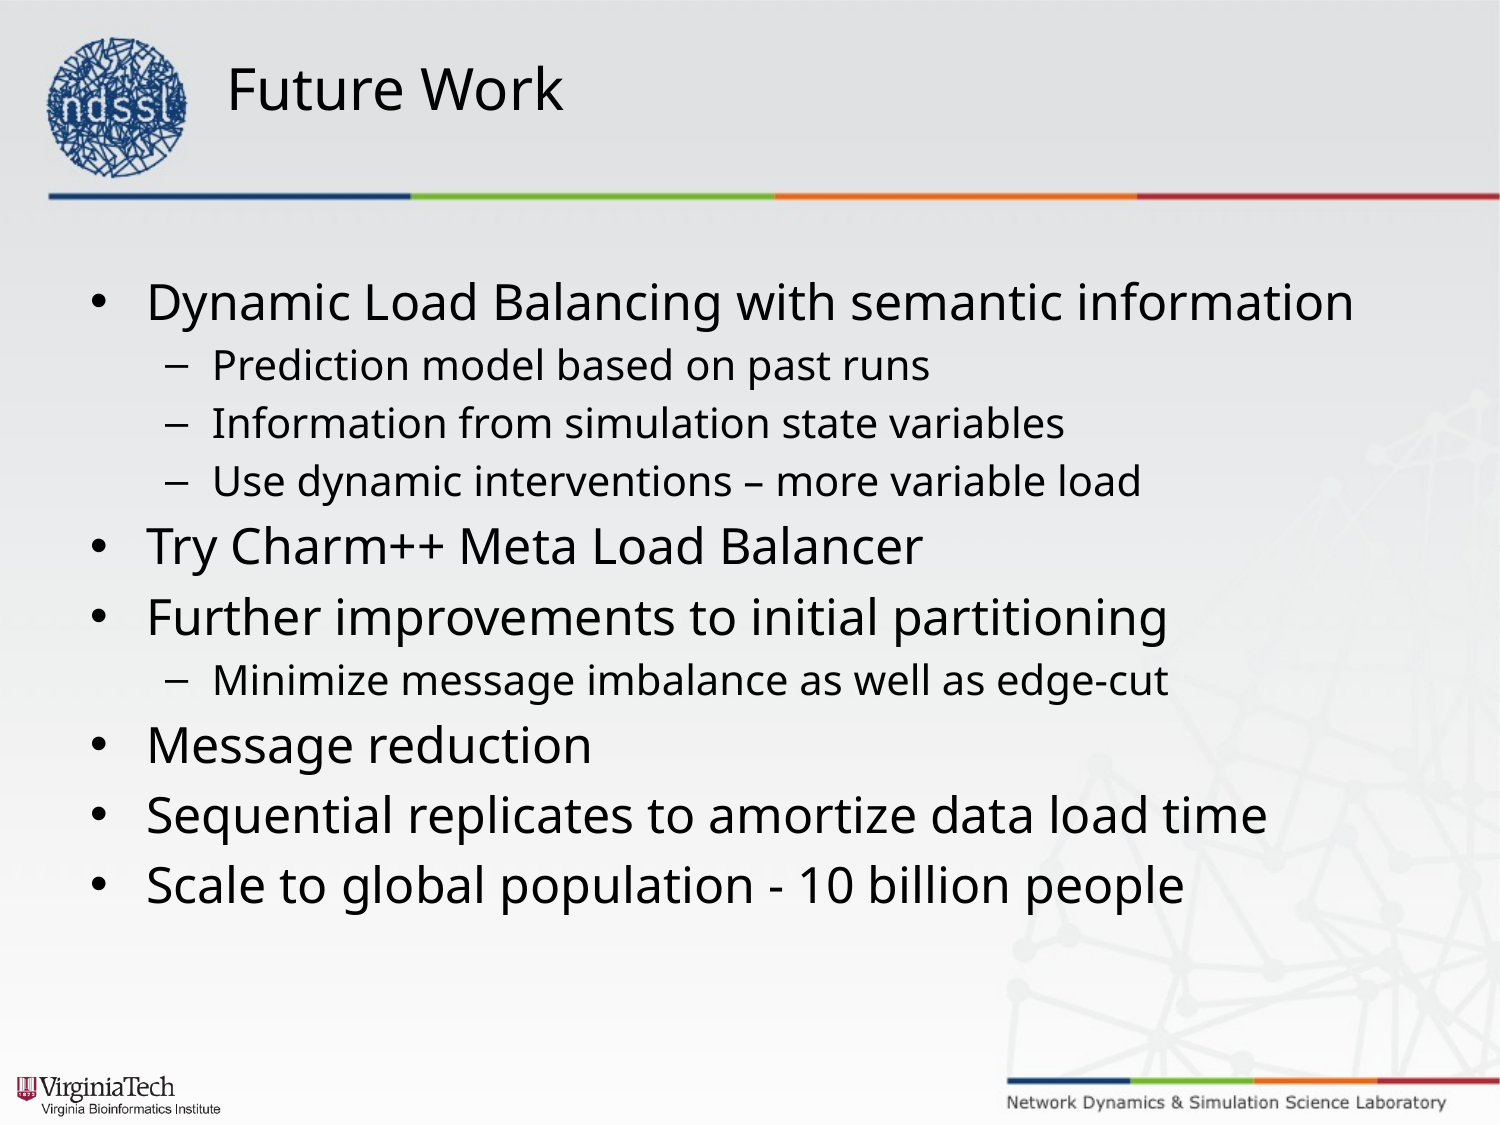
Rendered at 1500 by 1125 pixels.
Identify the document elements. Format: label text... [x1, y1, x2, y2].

list Dynamic Load Balancing with semantic information Prediction model based on past runs Information from simulation state variables Use dynamic interventions – more variable load Try Charm++ Meta Load Balancer Further improvements to initial partitioning Minimize message imbalance as well as edge-cut Message reduction Sequential replicates to amortize data load time Scale to global population - 10 billion people [75, 262, 1425, 1005]
picture [0, 0, 1500, 1125]
title Future Work [211, 45, 1425, 152]
